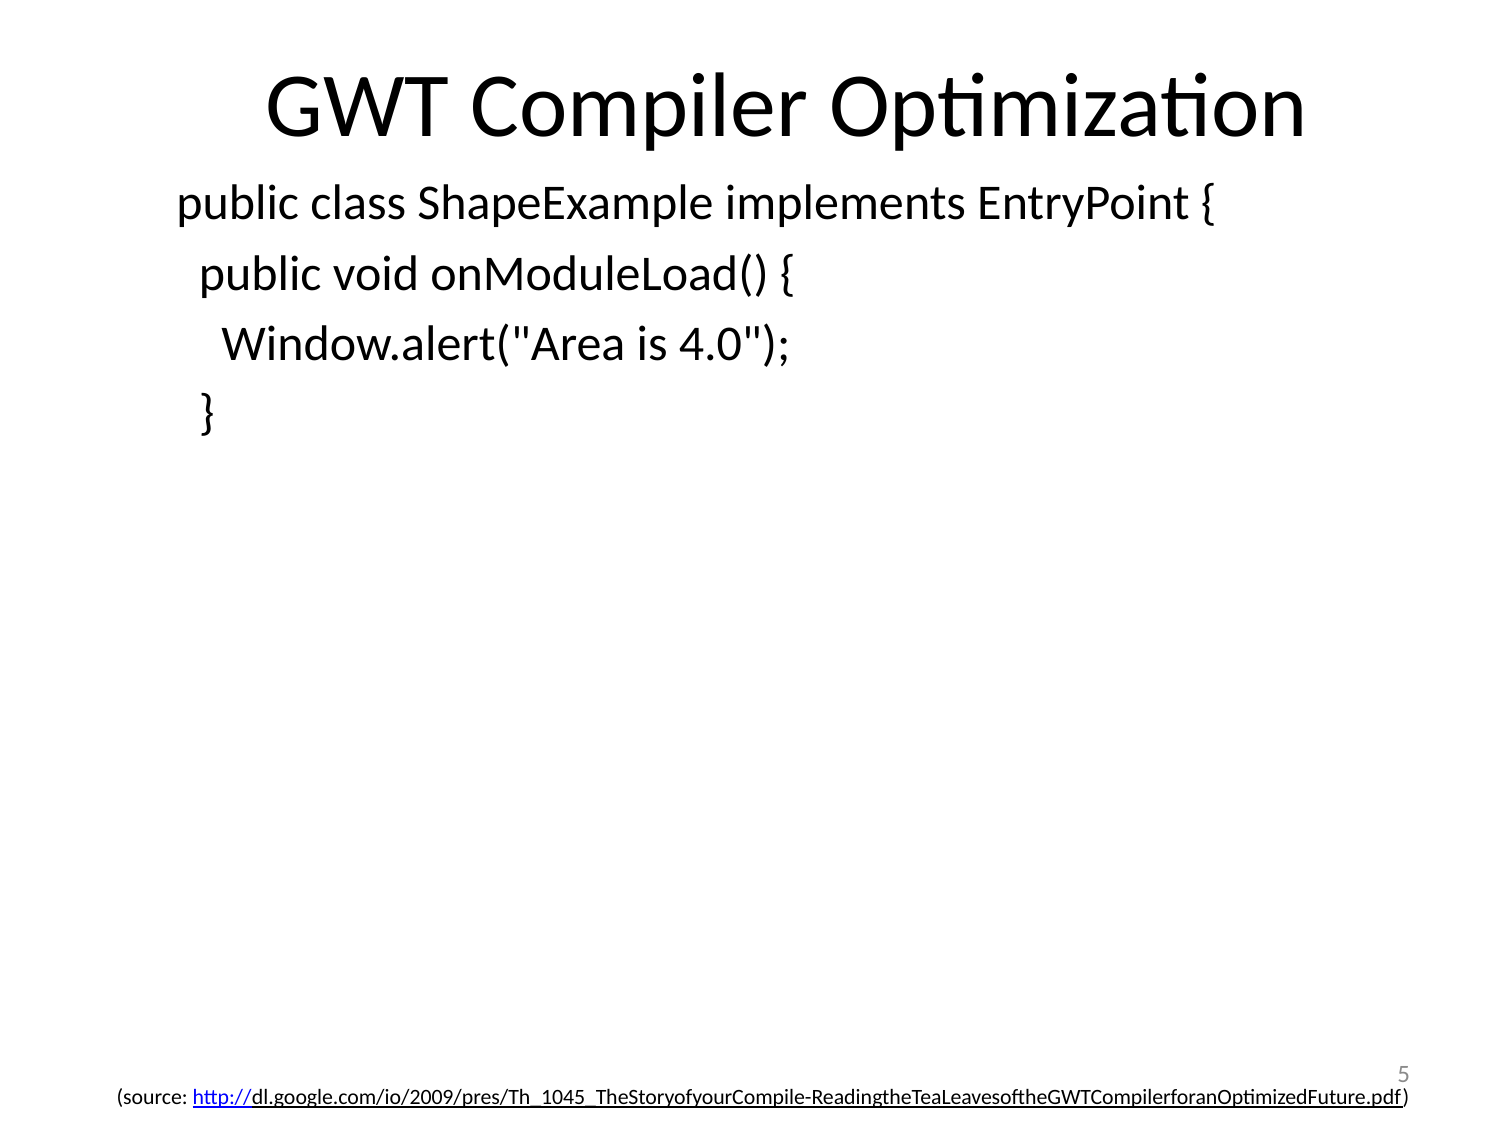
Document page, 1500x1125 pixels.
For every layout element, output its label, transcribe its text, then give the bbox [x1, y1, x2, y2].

text_box (source: http://dl.google.com/io/2009/pres/Th_1045_TheStoryofyourCompile-ReadingtheTeaLeavesoftheGWTCompilerforanOptimizedFuture.pdf) [101, 1075, 1425, 1117]
list public class ShapeExample implements EntryPoint { public void onModuleLoad() { Window.alert("Area is 4.0"); } [150, 162, 1425, 1051]
slide_number 5 [1074, 1042, 1425, 1075]
title GWT Compiler Optimization [150, 24, 1425, 162]
